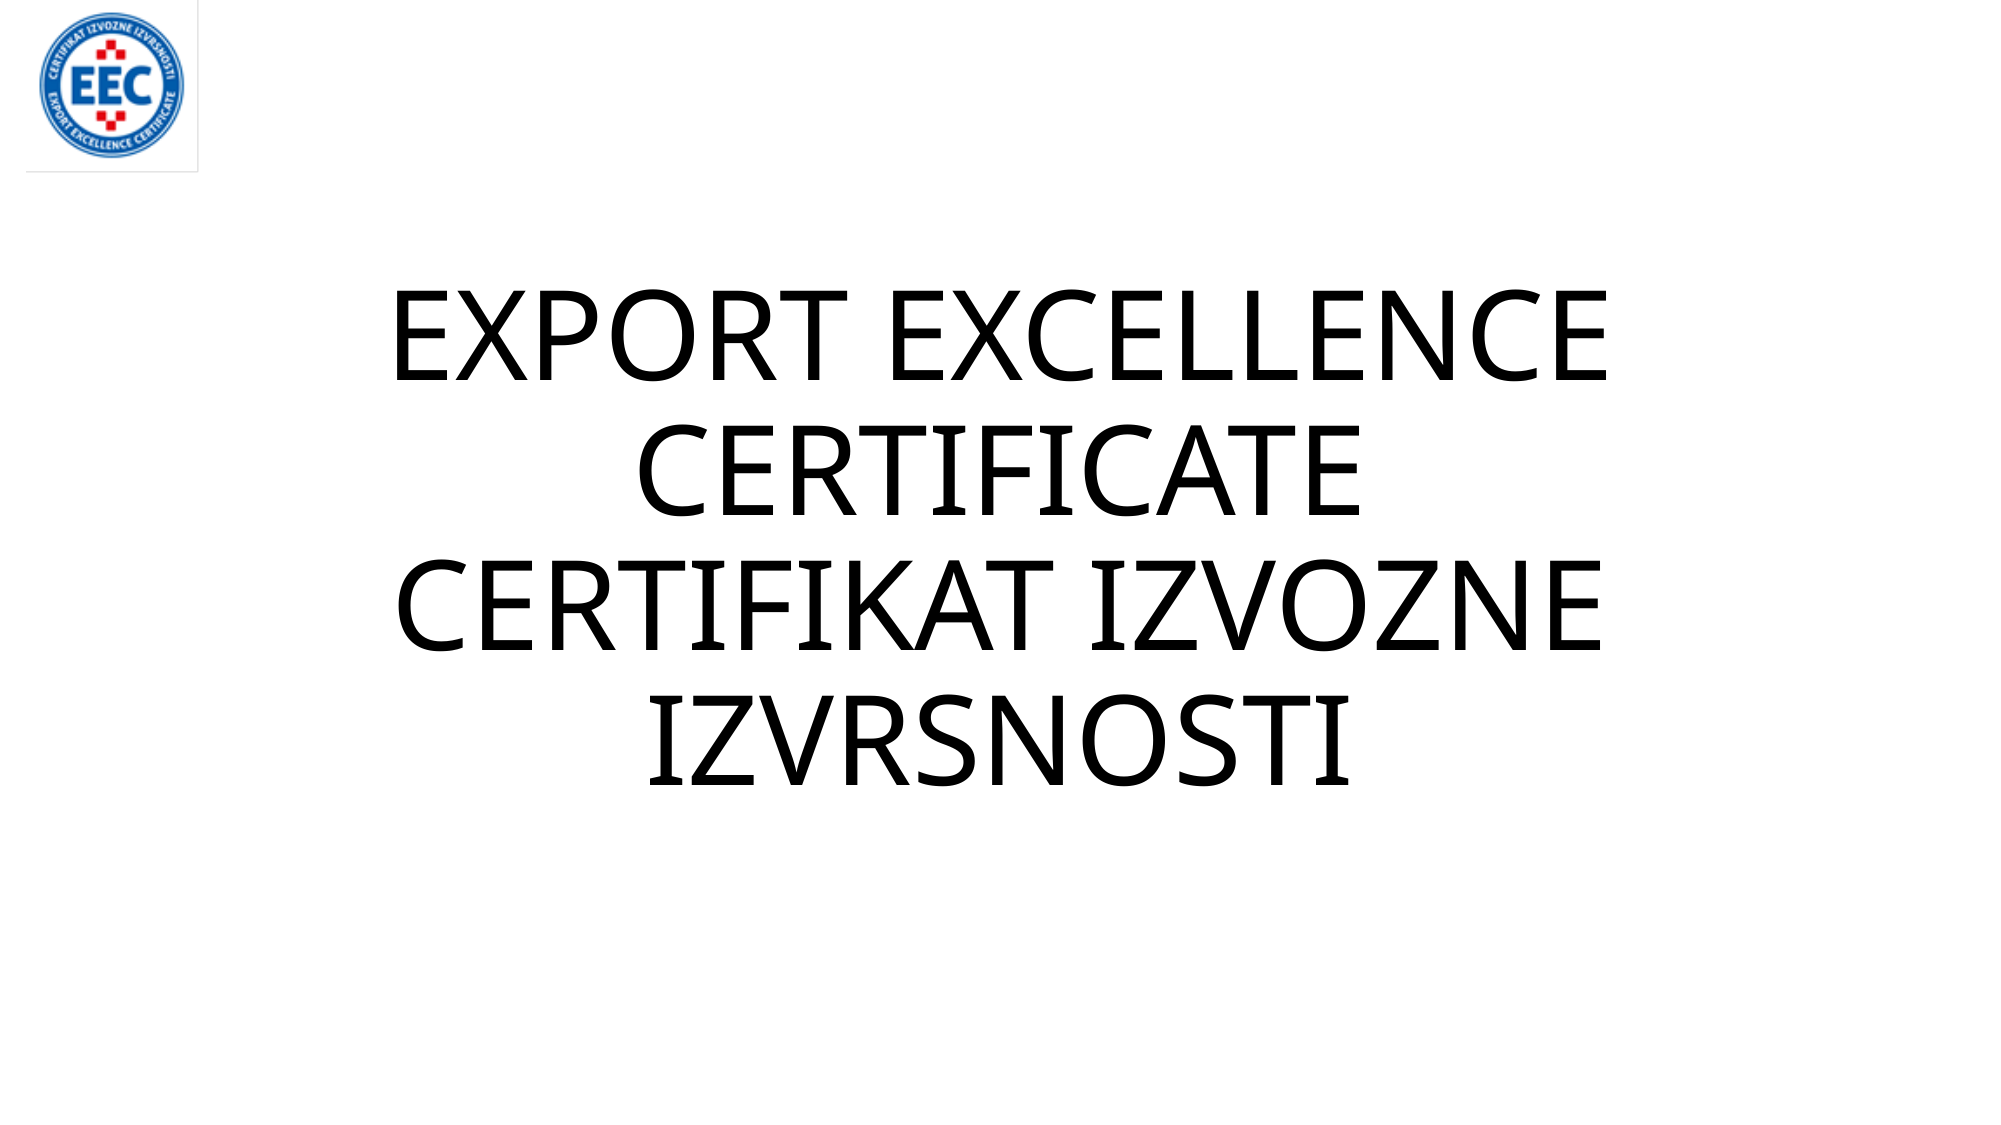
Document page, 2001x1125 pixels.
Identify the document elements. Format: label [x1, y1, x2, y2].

subtitle [249, 30, 1750, 863]
picture [25, 0, 201, 175]
